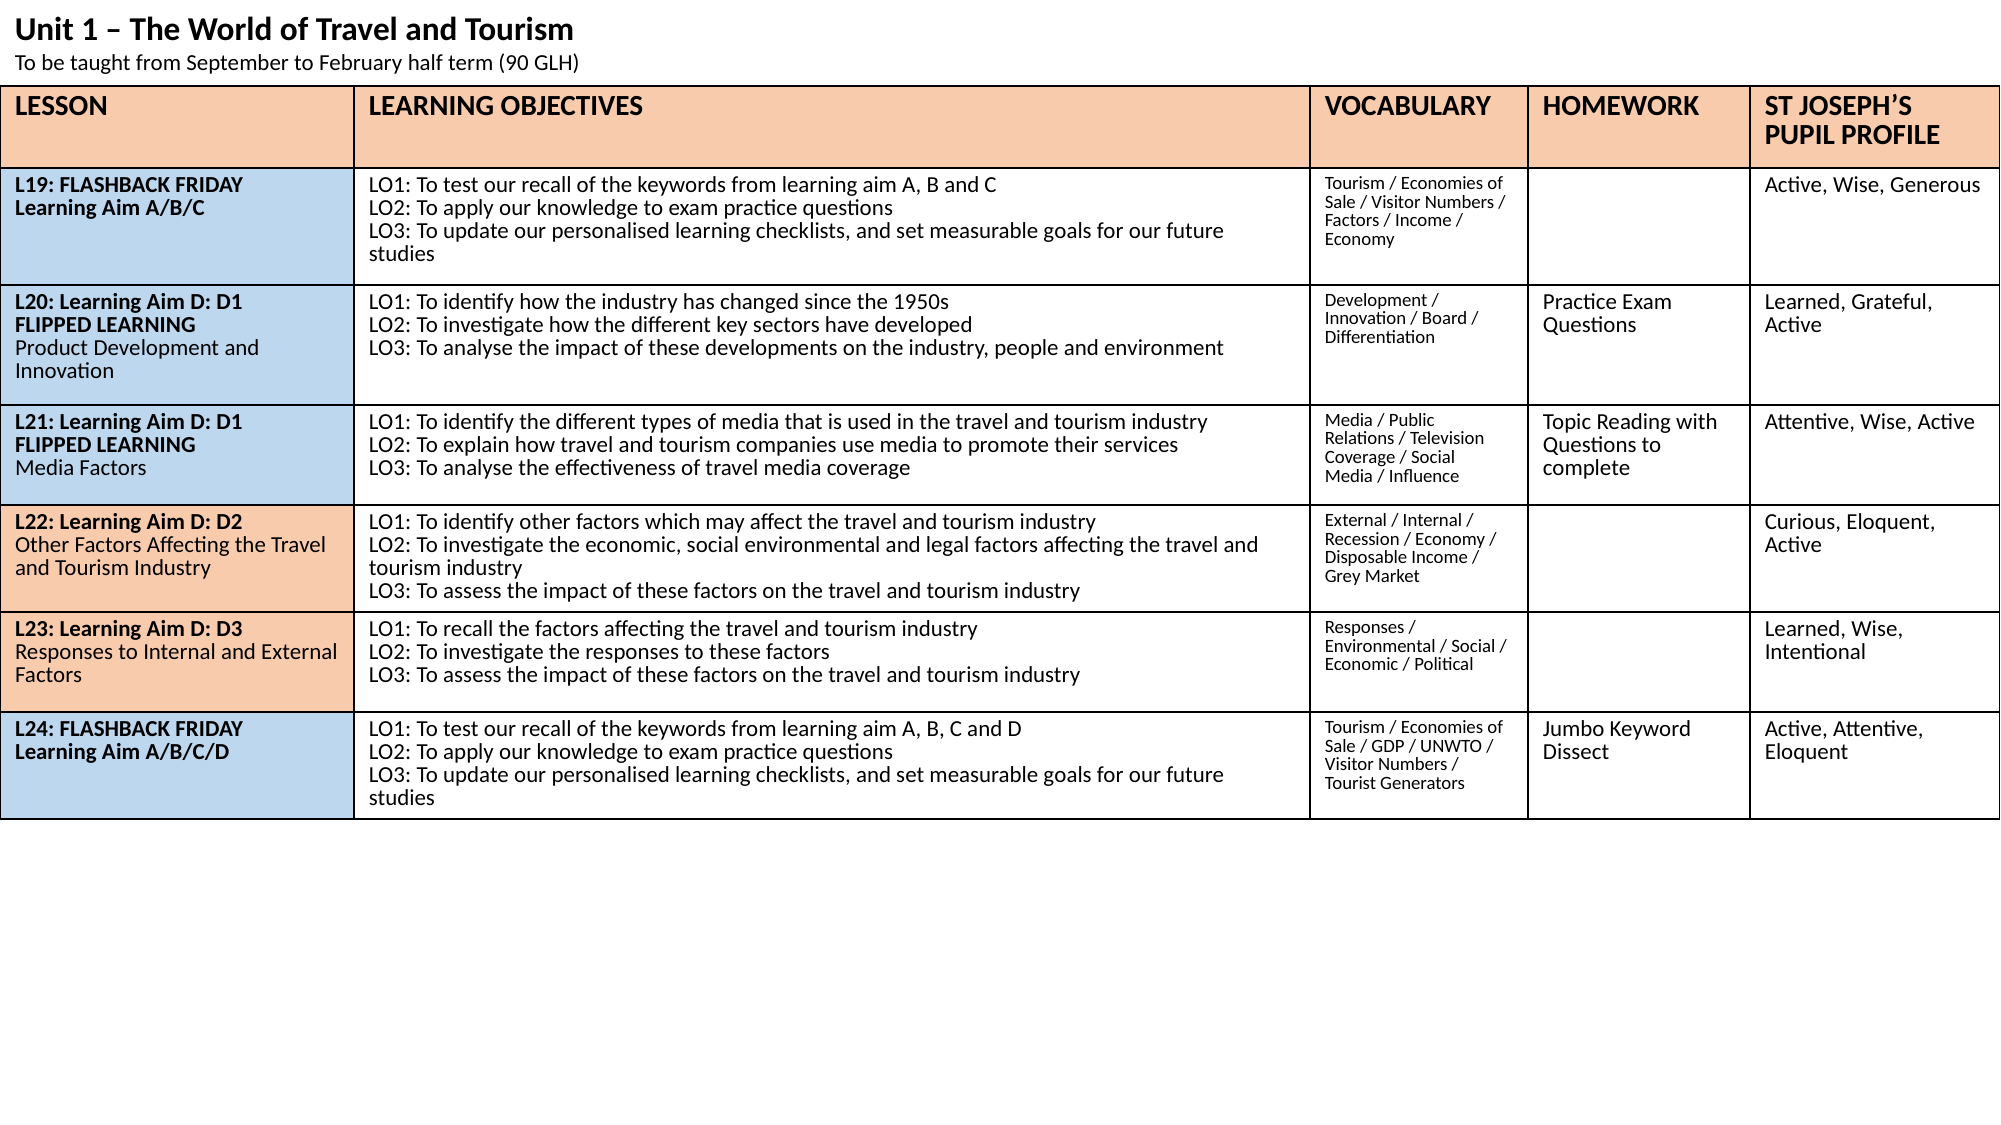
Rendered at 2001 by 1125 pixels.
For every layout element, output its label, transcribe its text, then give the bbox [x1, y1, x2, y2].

table_cell Practice Exam Questions [1529, 286, 1749, 404]
table_header ST JOSEPH’S PUPIL PROFILE [1751, 87, 1999, 167]
table_cell Tourism / Economies of Sale / GDP / UNWTO / Visitor Numbers / Tourist Generators [1311, 713, 1527, 818]
table_header VOCABULARY [1311, 87, 1527, 167]
table_cell [1529, 506, 1749, 611]
table_cell L21: Learning Aim D: D1 FLIPPED LEARNING Media Factors [1, 406, 353, 504]
table_cell LO1: To test our recall of the keywords from learning aim A, B, C and D LO2: To apply our knowledge to exam practice questions LO3: To update our personalised learning checklists, and set measurable goals for our future studies [355, 713, 1309, 818]
table_cell Attentive, Wise, Active [1751, 406, 1999, 504]
text_box Unit 1 – The World of Travel and Tourism To be taught from September to February half term (90 GLH) [0, 0, 2000, 83]
table_cell Learned, Wise, Intentional [1751, 613, 1999, 711]
table_header LEARNING OBJECTIVES [355, 87, 1309, 167]
table_cell L23: Learning Aim D: D3 Responses to Internal and External Factors [1, 613, 353, 711]
table_cell Topic Reading with Questions to complete [1529, 406, 1749, 504]
table_cell Media / Public Relations / Television Coverage / Social Media / Influence [1311, 406, 1527, 504]
table_cell External / Internal / Recession / Economy / Disposable Income / Grey Market [1311, 506, 1527, 611]
table_cell Responses / Environmental / Social / Economic / Political [1311, 613, 1527, 711]
table_cell LO1: To recall the factors affecting the travel and tourism industry LO2: To investigate the responses to these factors LO3: To assess the impact of these factors on the travel and tourism industry [355, 613, 1309, 711]
table_cell Development / Innovation / Board / Differentiation [1311, 286, 1527, 404]
table_cell Jumbo Keyword Dissect [1529, 713, 1749, 818]
table_cell LO1: To identify the different types of media that is used in the travel and tourism industry LO2: To explain how travel and tourism companies use media to promote their services LO3: To analyse the effectiveness of travel media coverage [355, 406, 1309, 504]
table_cell [1529, 169, 1749, 284]
table_cell LO1: To identify other factors which may affect the travel and tourism industry LO2: To investigate the economic, social environmental and legal factors affecting the travel and tourism industry LO3: To assess the impact of these factors on the travel and tourism industry [355, 506, 1309, 611]
table_cell L22: Learning Aim D: D2 Other Factors Affecting the Travel and Tourism Industry [1, 506, 353, 611]
table_cell Curious, Eloquent, Active [1751, 506, 1999, 611]
table_cell LO1: To test our recall of the keywords from learning aim A, B and C LO2: To apply our knowledge to exam practice questions LO3: To update our personalised learning checklists, and set measurable goals for our future studies [355, 169, 1309, 284]
table_header HOMEWORK [1529, 87, 1749, 167]
table_cell Tourism / Economies of Sale / Visitor Numbers / Factors / Income / Economy [1311, 169, 1527, 284]
table_cell L20: Learning Aim D: D1 FLIPPED LEARNING Product Development and Innovation [1, 286, 353, 404]
table_cell LO1: To identify how the industry has changed since the 1950s LO2: To investigate how the different key sectors have developed LO3: To analyse the impact of these developments on the industry, people and environment [355, 286, 1309, 404]
table_cell Learned, Grateful, Active [1751, 286, 1999, 404]
table_cell [1529, 613, 1749, 711]
table_cell L24: FLASHBACK FRIDAY Learning Aim A/B/C/D [1, 713, 353, 818]
table_cell Active, Attentive, Eloquent [1751, 713, 1999, 818]
table_header LESSON [1, 87, 353, 167]
table_cell L19: FLASHBACK FRIDAY Learning Aim A/B/C [1, 169, 353, 284]
table_cell Active, Wise, Generous [1751, 169, 1999, 284]
